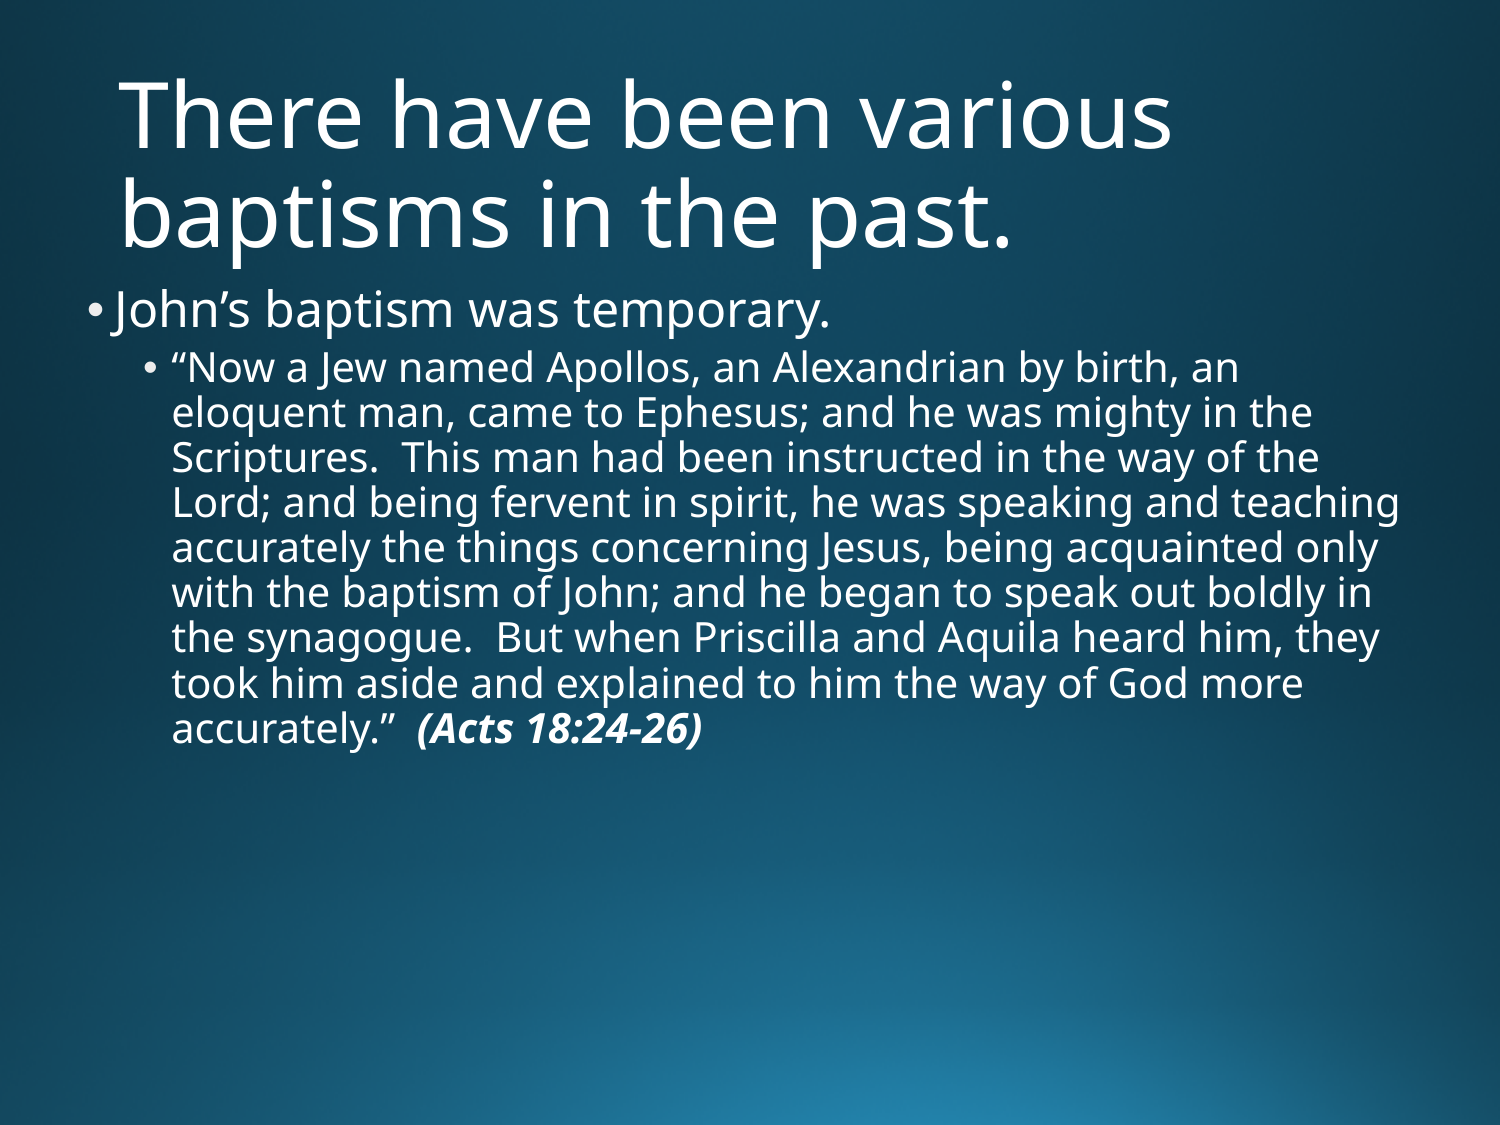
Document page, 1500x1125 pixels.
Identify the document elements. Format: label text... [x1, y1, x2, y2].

picture [0, 0, 1500, 1125]
list John’s baptism was temporary. “Now a Jew named Apollos, an Alexandrian by birth, an eloquent man, came to Ephesus; and he was mighty in the Scriptures. This man had been instructed in the way of the Lord; and being fervent in spirit, he was speaking and teaching accurately the things concerning Jesus, being acquainted only with the baptism of John; and he began to speak out boldly in the synagogue. But when Priscilla and Aquila heard him, they took him aside and explained to him the way of God more accurately.” (Acts 18:24-26) [71, 277, 1431, 1125]
title There have been various baptisms in the past. [103, 59, 1397, 277]
